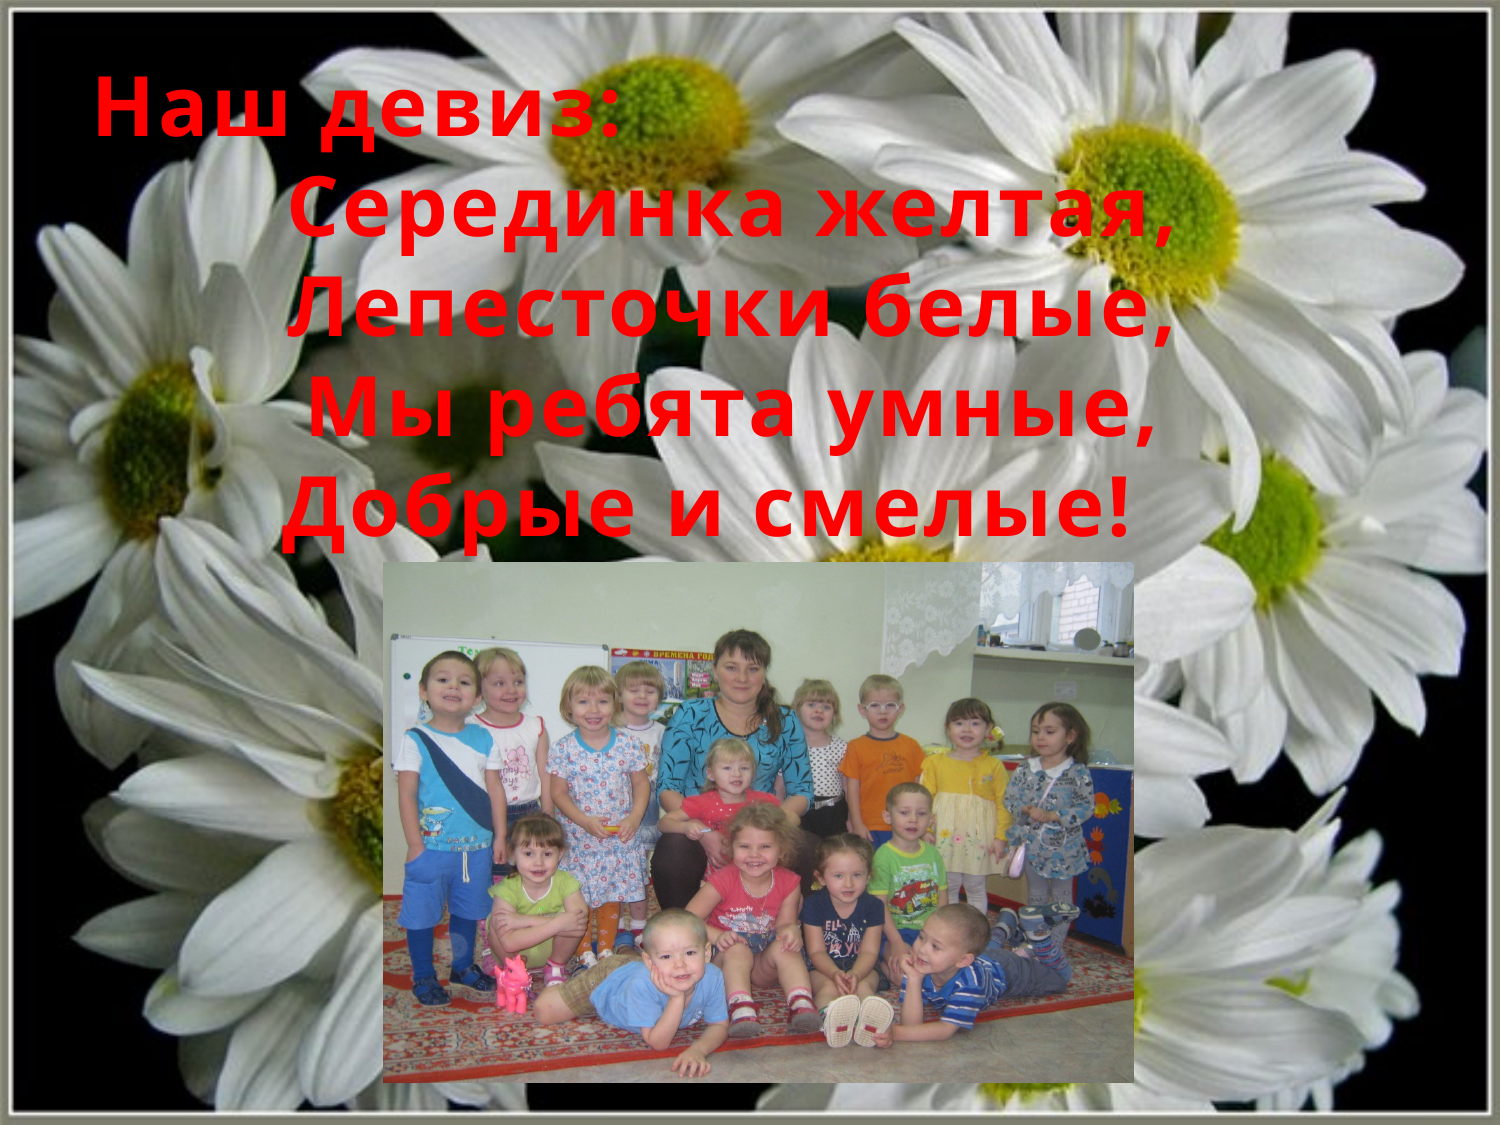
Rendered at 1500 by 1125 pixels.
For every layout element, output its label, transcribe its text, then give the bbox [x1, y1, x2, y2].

text_box Наш девиз: Серединка желтая, Лепесточки белые, Мы ребята умные, Добрые и смелые! [76, 45, 1388, 561]
picture [0, 0, 1500, 1125]
